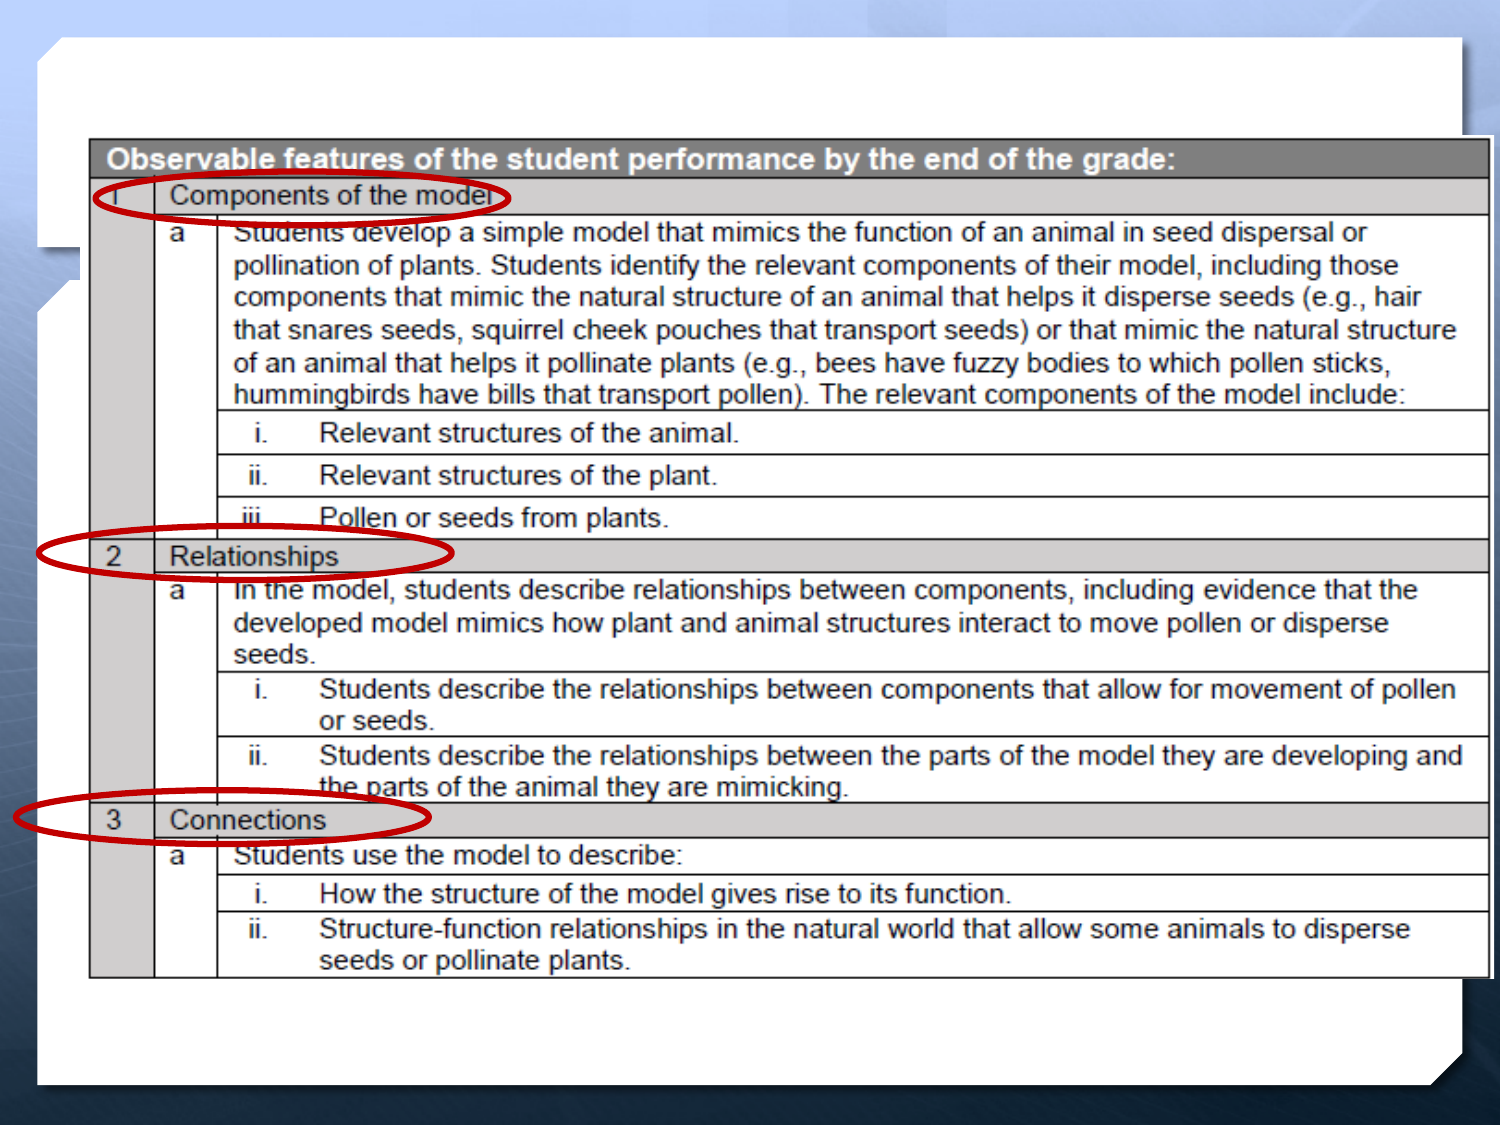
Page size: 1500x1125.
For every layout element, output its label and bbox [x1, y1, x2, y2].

text_box [13, 795, 79, 839]
picture [79, 134, 1495, 980]
text_box [36, 534, 79, 572]
